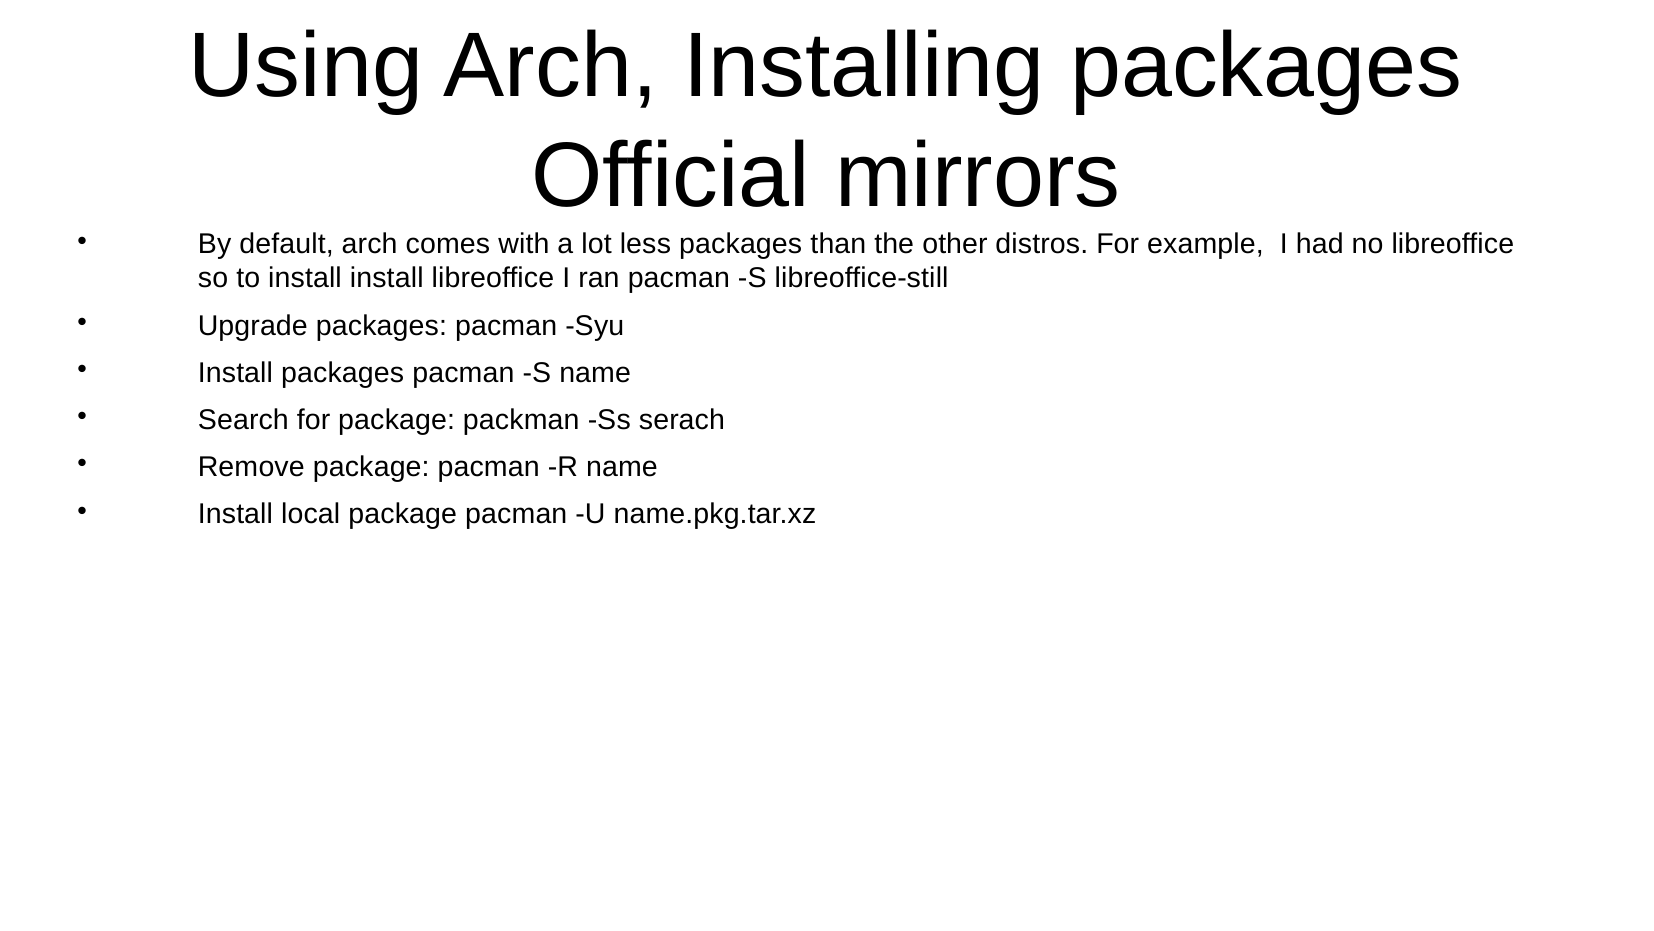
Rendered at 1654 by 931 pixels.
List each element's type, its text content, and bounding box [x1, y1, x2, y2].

text_box Using Arch, Installing packages Official mirrors [82, 12, 1571, 218]
text_box By default, arch comes with a lot less packages than the other distros. For example, I had no libreoffice so to install install libreoffice I ran pacman -S libreoffice-still Upgrade packages: pacman -Syu Install packages pacman -S name Search for package: packman -Ss serach Remove package: pacman -R name Install local package pacman -U name.pkg.tar.xz [37, 225, 1534, 532]
